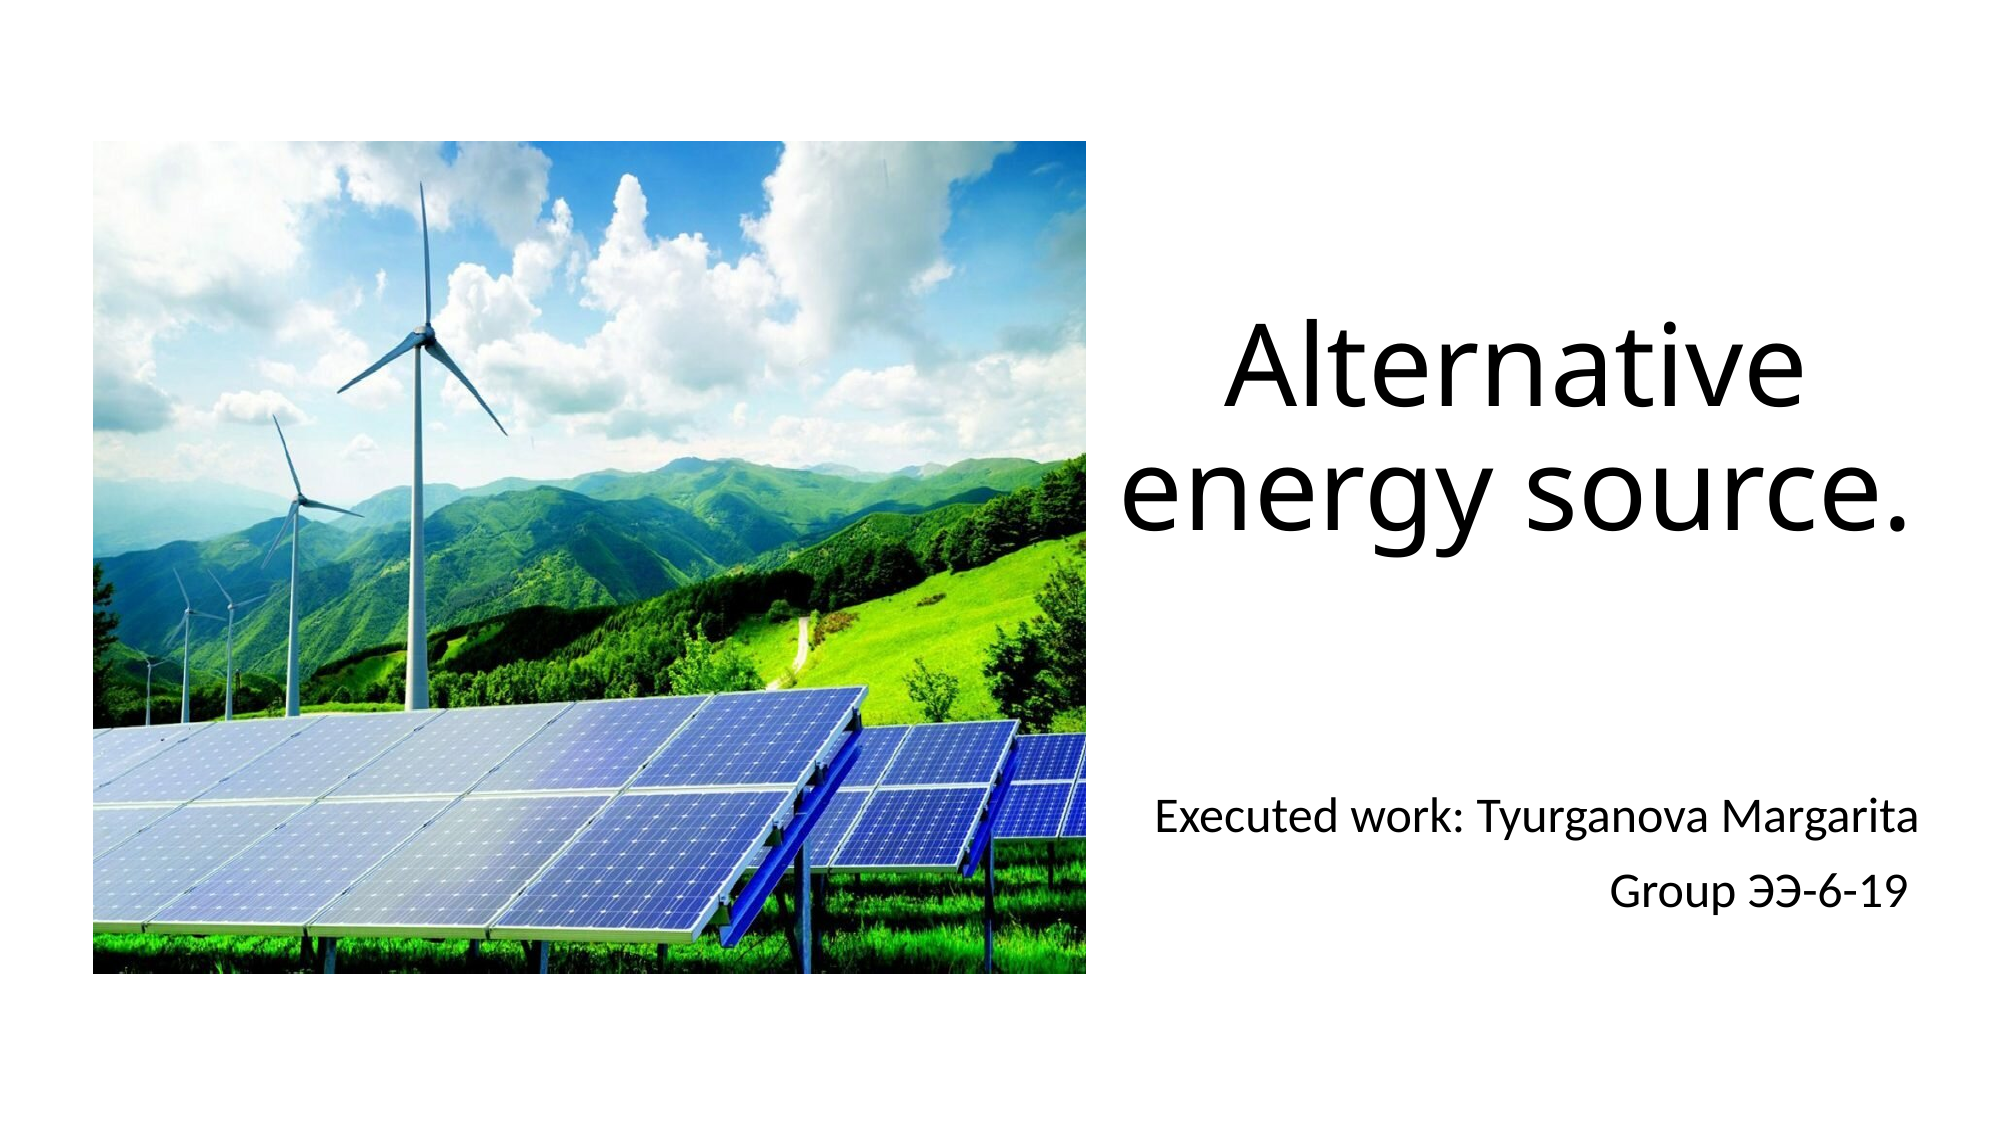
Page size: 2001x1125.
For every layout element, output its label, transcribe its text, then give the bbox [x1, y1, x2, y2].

subtitle Executed work: Tyurganova Margarita Group ЭЭ-6-19 [1097, 782, 1935, 1054]
picture [93, 141, 1086, 974]
title Alternative energy source. [1086, 170, 1947, 563]
